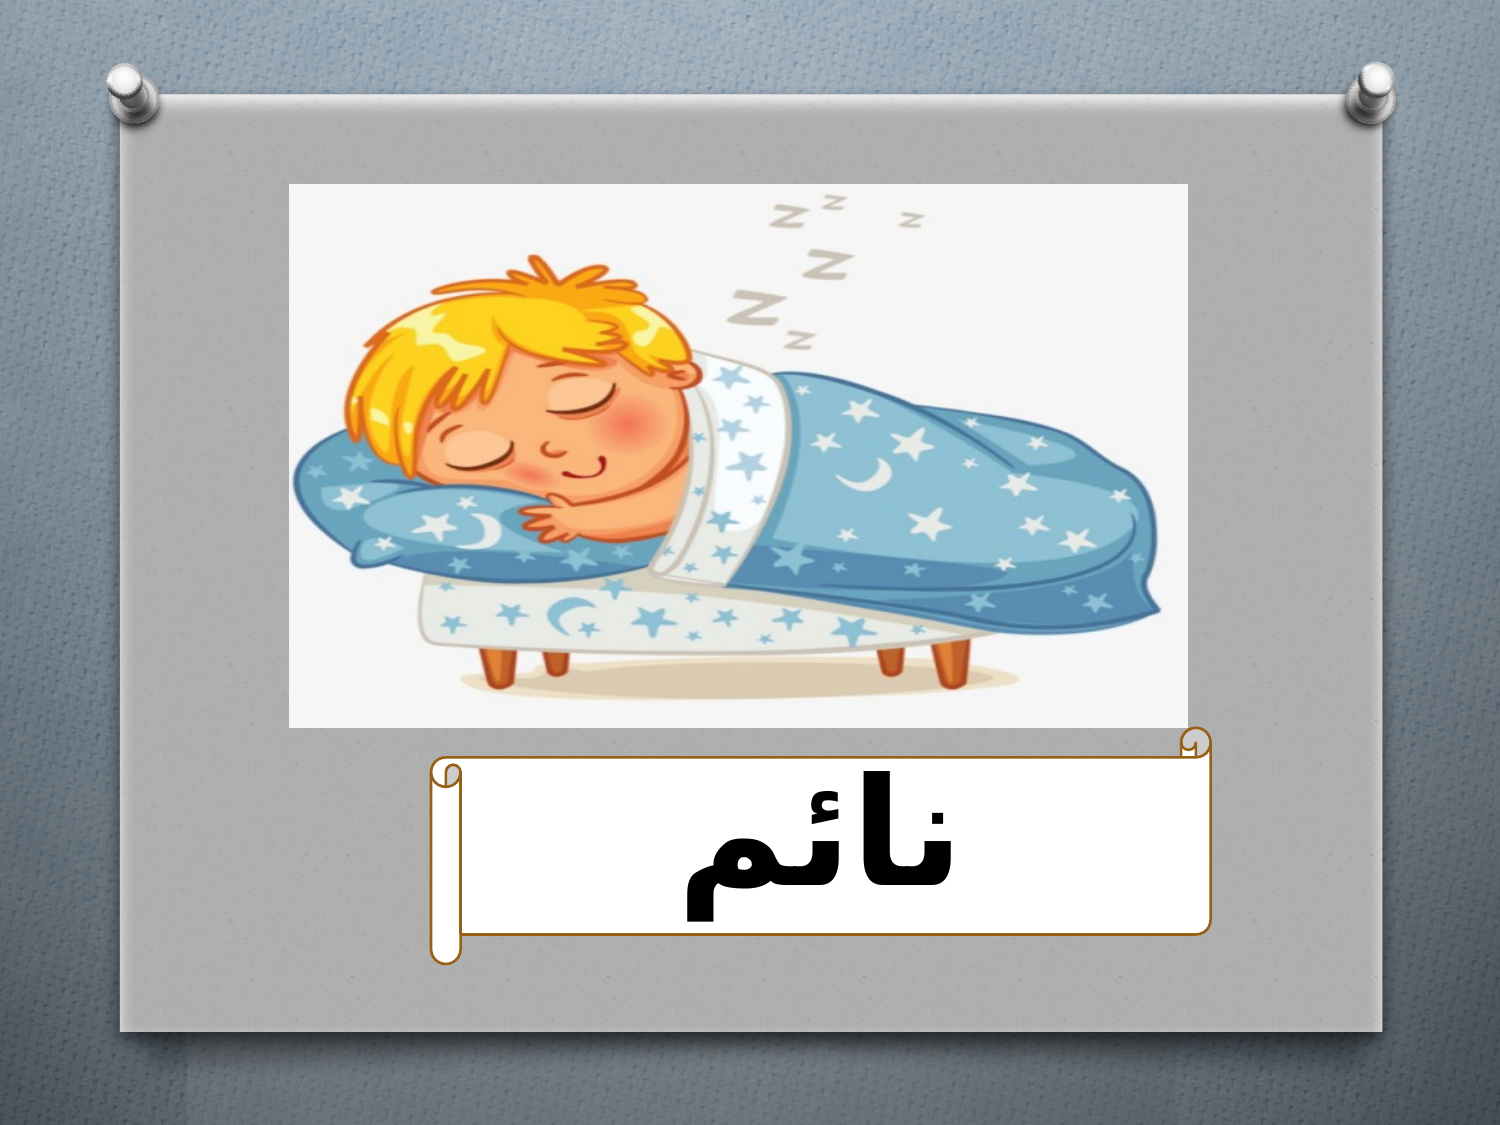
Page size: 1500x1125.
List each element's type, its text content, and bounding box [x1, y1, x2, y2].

text_box [429, 726, 1212, 966]
text_box نائم [561, 729, 1081, 923]
picture [1317, 35, 1439, 156]
picture [288, 184, 1188, 729]
picture [75, 29, 198, 153]
